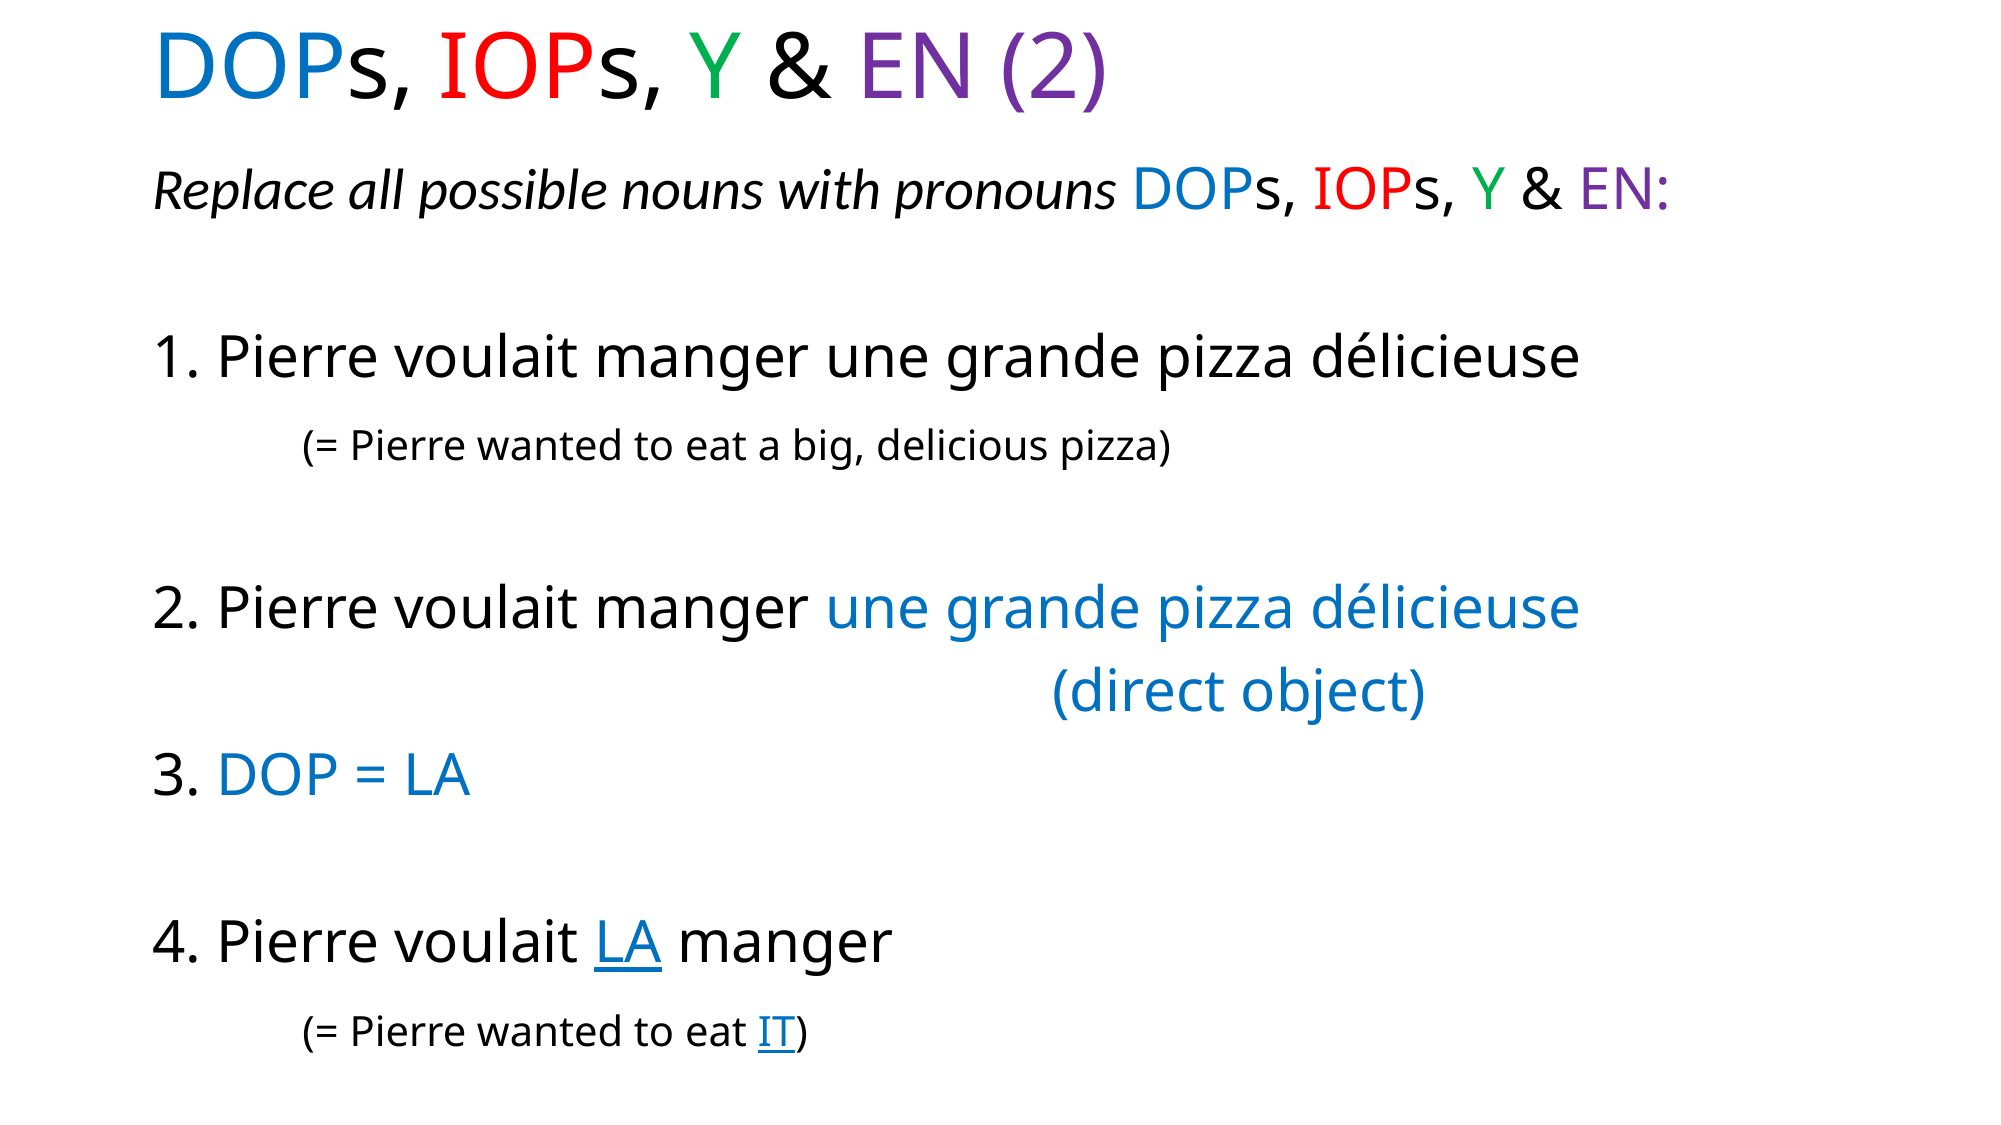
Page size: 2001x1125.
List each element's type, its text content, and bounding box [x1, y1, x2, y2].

title DOPs, IOPs, Y & EN (2) [137, 0, 1863, 138]
list Replace all possible nouns with pronouns DOPs, IOPs, Y & EN: 1. Pierre voulait manger une grande pizza délicieuse (= Pierre wanted to eat a big, delicious pizza) 2. Pierre voulait manger une grande pizza délicieuse (direct object) 3. DOP = LA 4. Pierre voulait LA manger (= Pierre wanted to eat IT) [137, 152, 2000, 1125]
